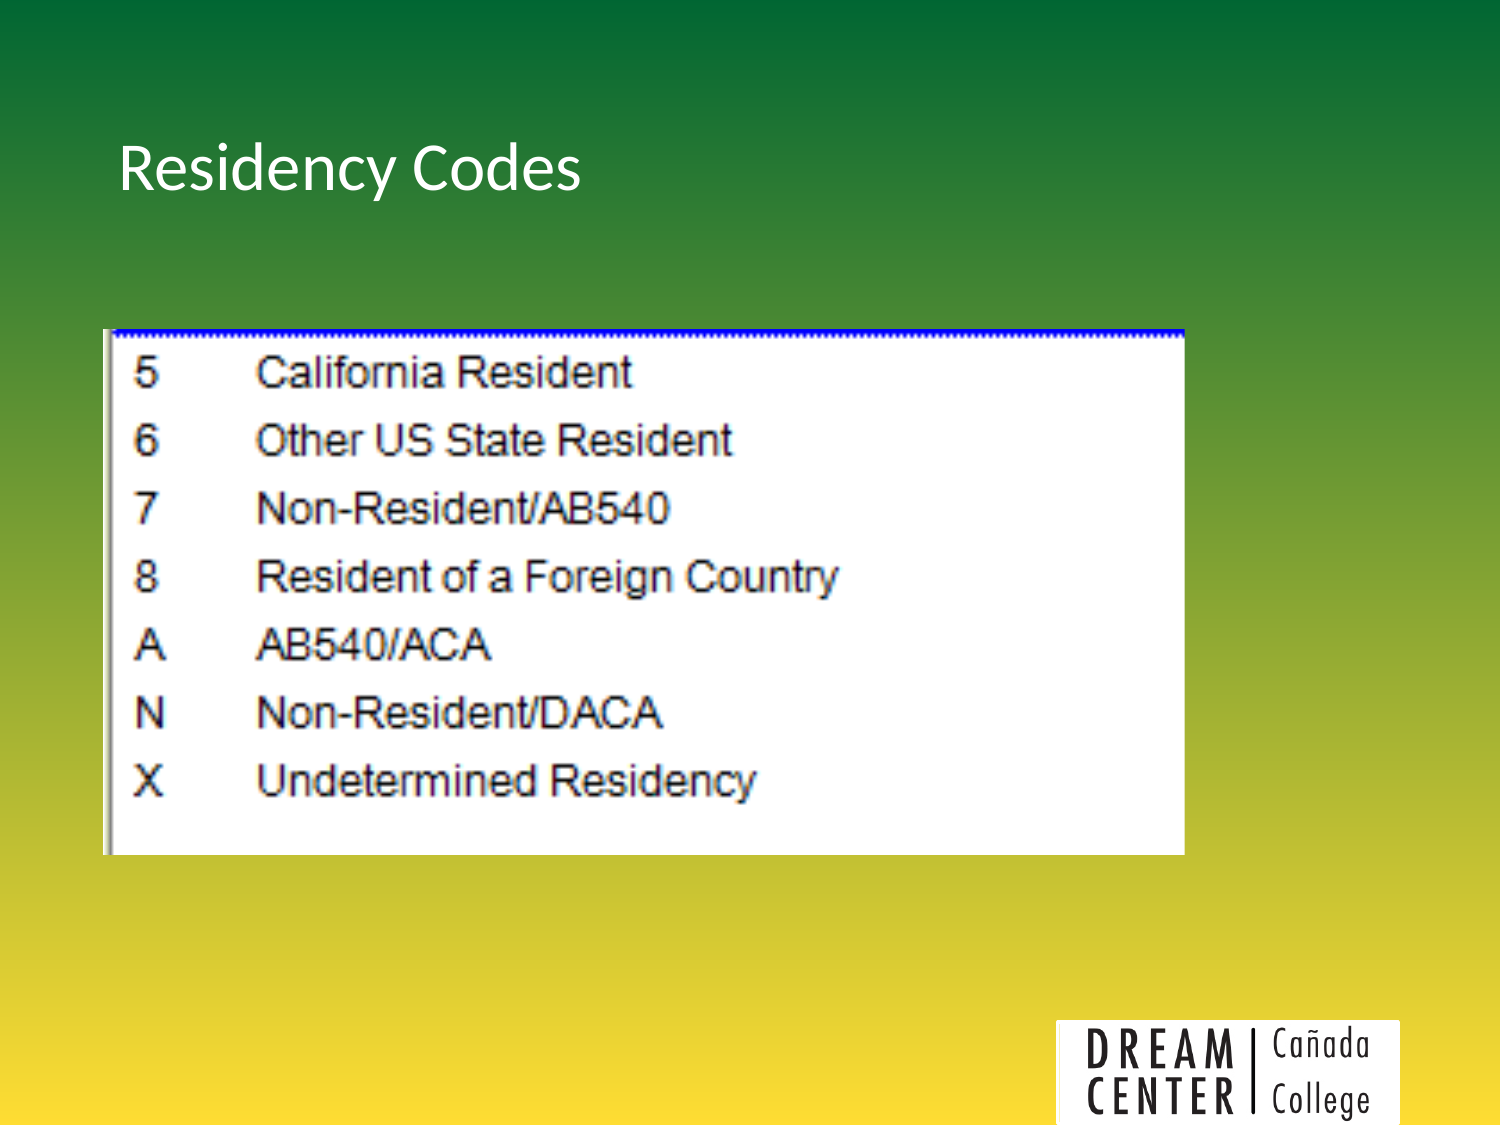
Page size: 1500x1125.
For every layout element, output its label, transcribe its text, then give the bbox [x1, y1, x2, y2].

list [103, 329, 1185, 855]
picture [1059, 1024, 1397, 1122]
title Residency Codes [103, 59, 1397, 278]
